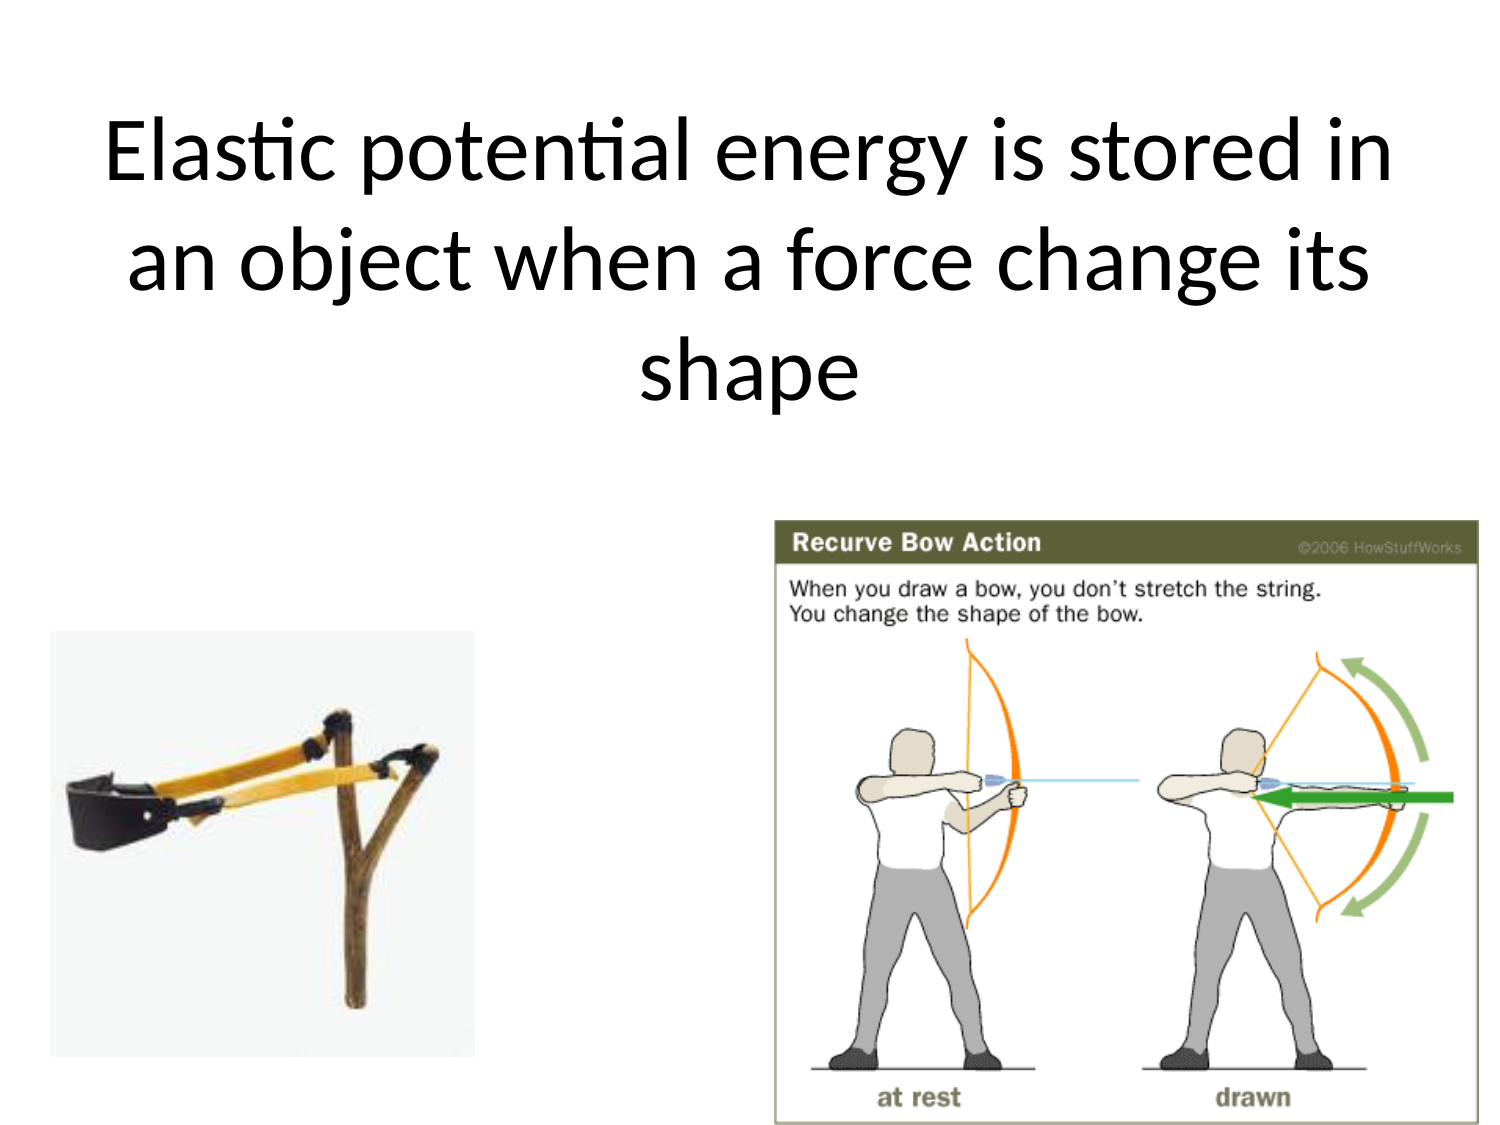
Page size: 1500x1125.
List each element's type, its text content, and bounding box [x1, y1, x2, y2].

title Elastic potential energy is stored in an object when a force change its shape [75, 45, 1425, 463]
picture [49, 630, 476, 1057]
picture [774, 520, 1479, 1125]
